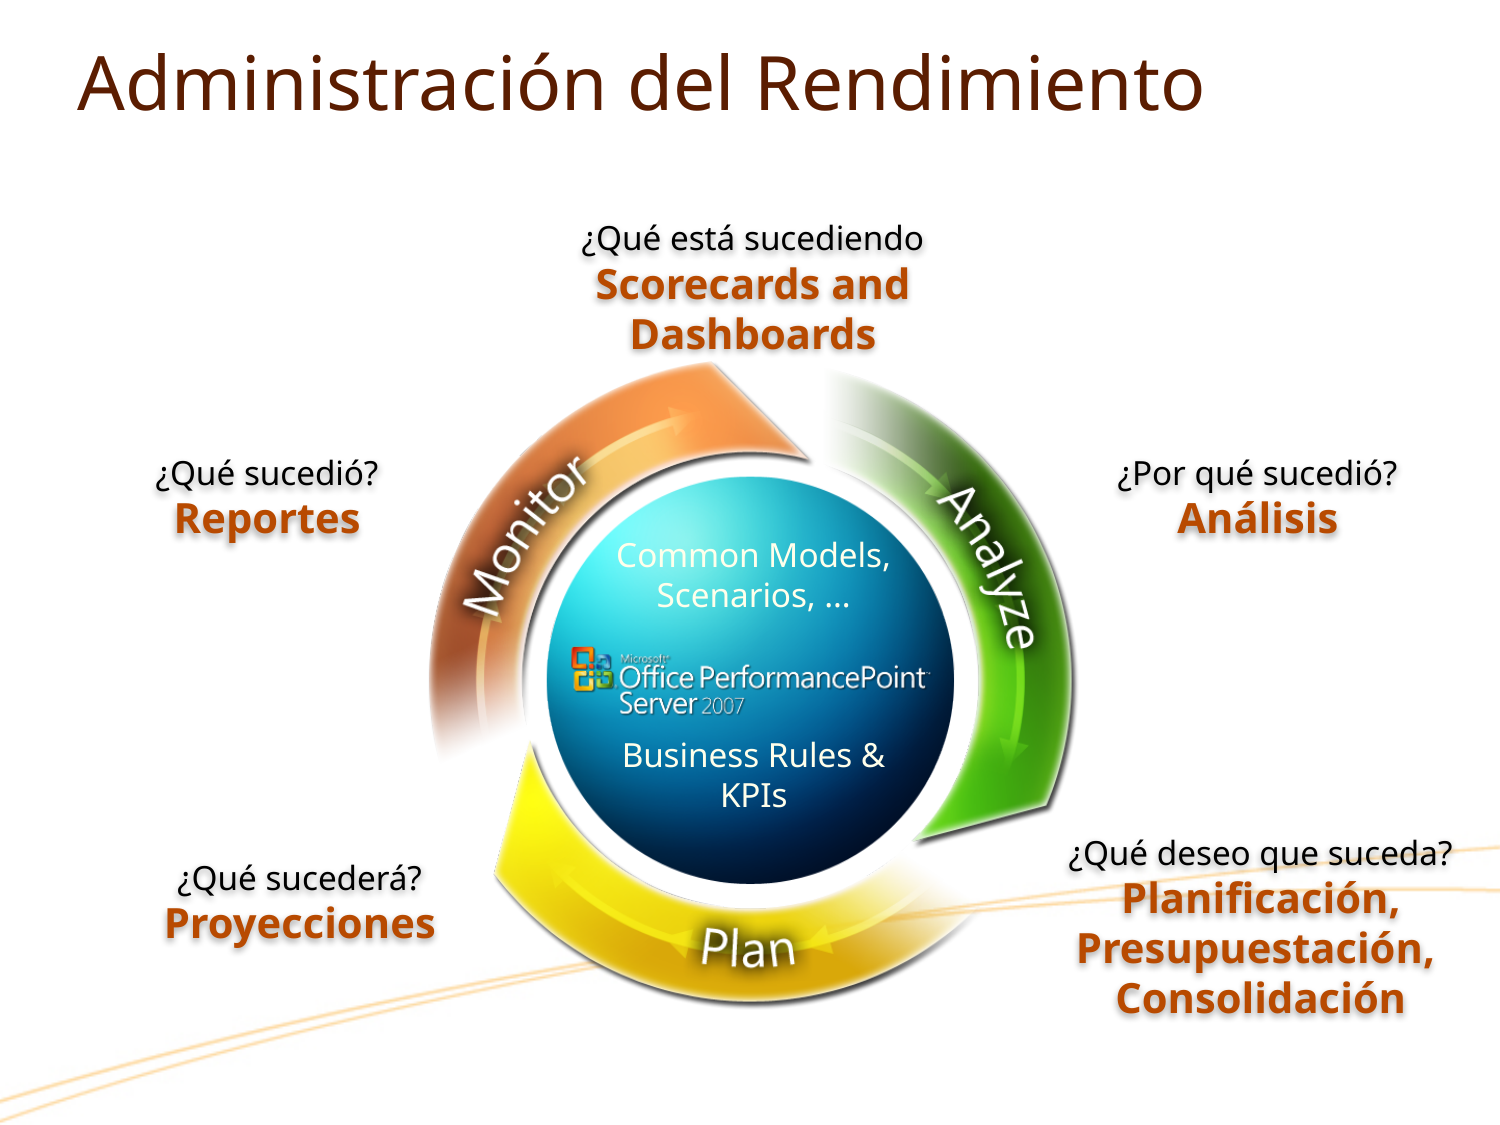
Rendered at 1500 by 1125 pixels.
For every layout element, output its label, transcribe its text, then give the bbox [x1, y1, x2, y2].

picture [0, 0, 1500, 1125]
text_box ¿Qué deseo que suceda? Planificación, Presupuestación, Consolidación [1079, 838, 1500, 1016]
text_box ¿Qué está sucediendo Scorecards and Dashboards [474, 199, 1032, 360]
text_box ¿Qué sucedió? Reportes [74, 409, 422, 586]
text_box ¿Por qué sucedió? Análisis [1082, 409, 1451, 586]
text_box ¿Qué sucederá? Proyecciones [74, 813, 422, 991]
title Administración del Rendimiento [62, 37, 1438, 135]
